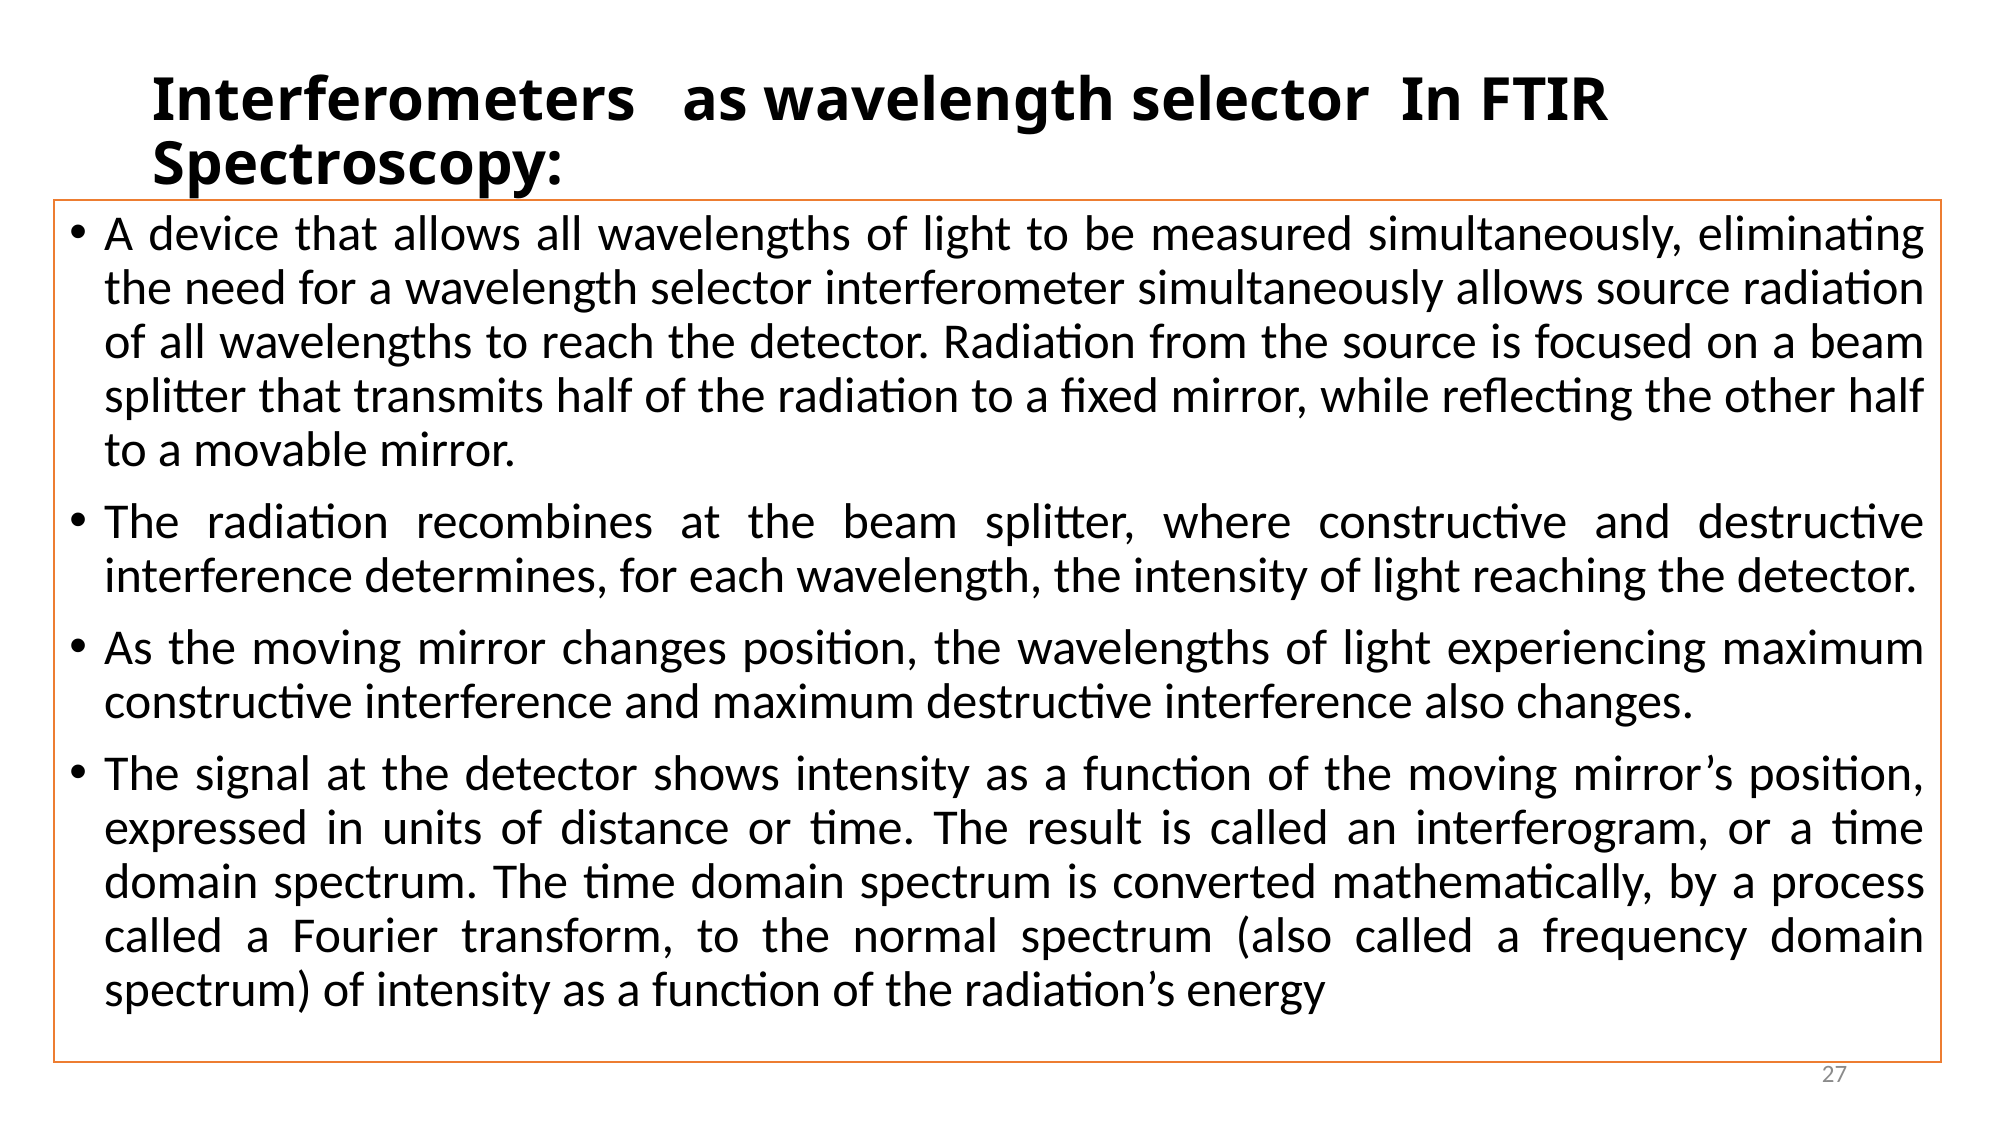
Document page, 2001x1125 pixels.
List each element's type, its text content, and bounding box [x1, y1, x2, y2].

title Interferometers as wavelength selector In FTIR Spectroscopy: [137, 59, 1863, 199]
list A device that allows all wavelengths of light to be measured simultaneously, eliminating the need for a wavelength selector interferometer simultaneously allows source radiation of all wavelengths to reach the detector. Radiation from the source is focused on a beam splitter that transmits half of the radiation to a fixed mirror, while reflecting the other half to a movable mirror. The radiation recombines at the beam splitter, where constructive and destructive interference determines, for each wavelength, the intensity of light reaching the detector. As the moving mirror changes position, the wavelengths of light experiencing maximum constructive interference and maximum destructive interference also changes. The signal at the detector shows intensity as a function of the moving mirror’s position, expressed in units of distance or time. The result is called an interferogram, or a time domain spectrum. The time domain spectrum is converted mathematically, by a process called a Fourier transform, to the normal spectrum (also called a frequency domain spectrum) of intensity as a function of the radiation’s energy [53, 199, 1942, 1063]
slide_number 27 [1412, 1042, 1863, 1103]
